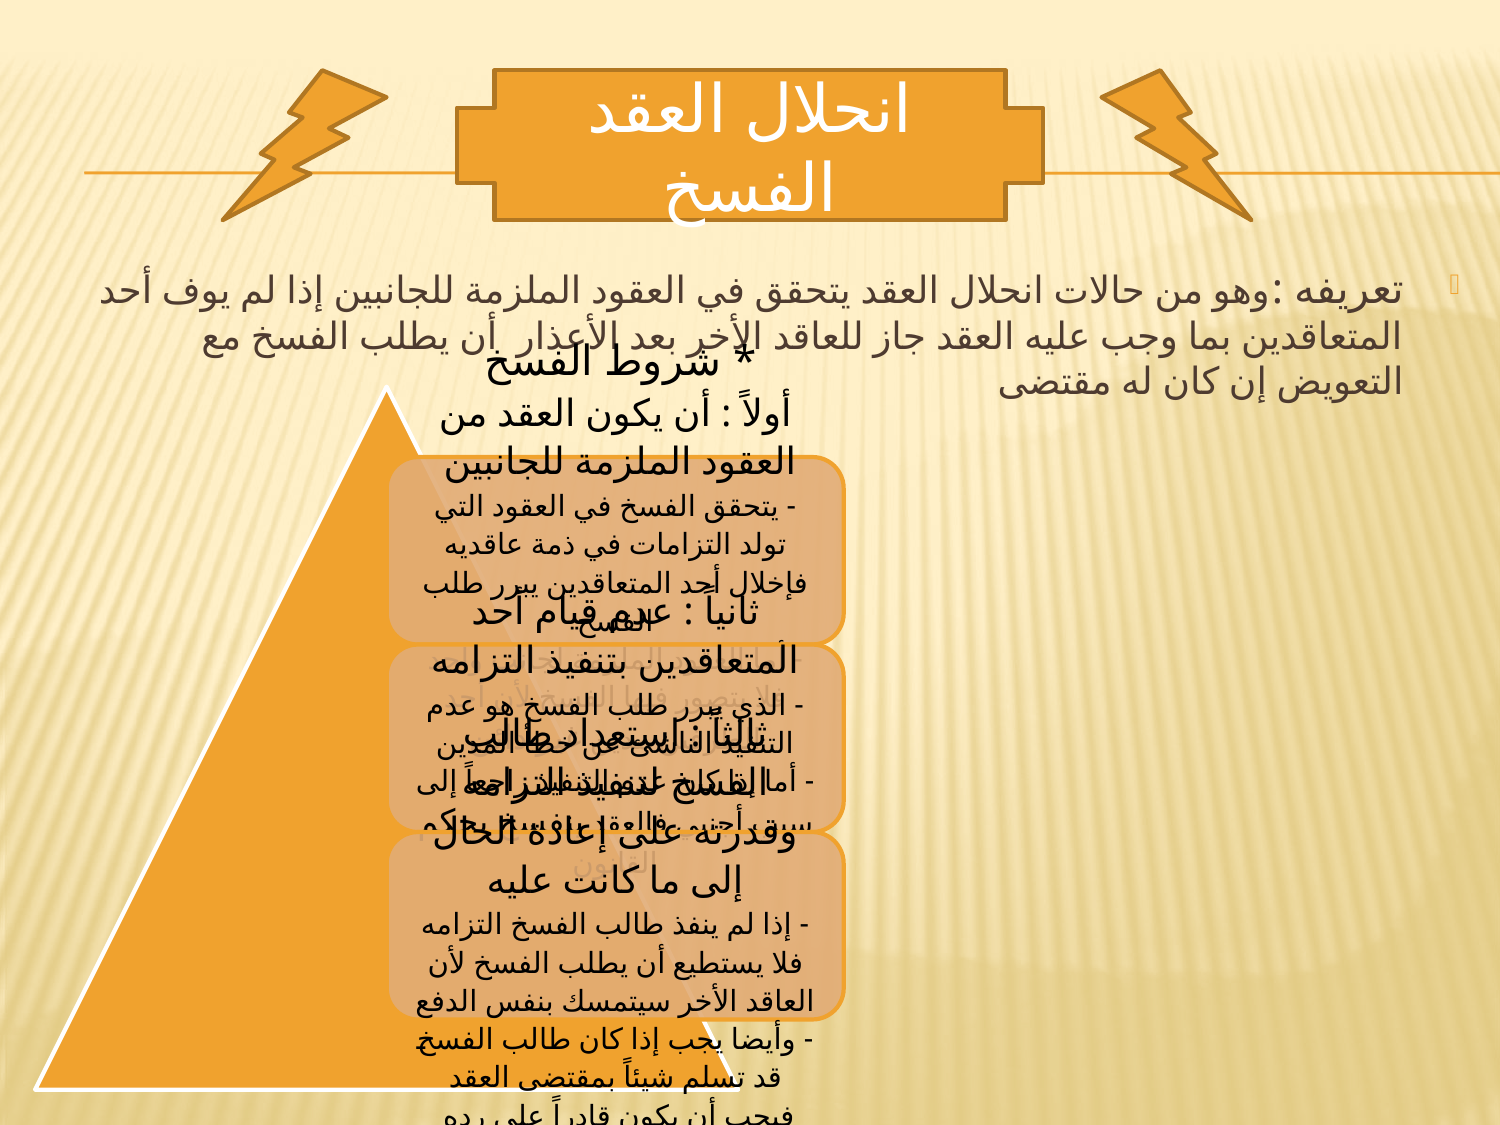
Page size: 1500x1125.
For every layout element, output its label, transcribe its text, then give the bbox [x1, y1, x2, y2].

text_box [1099, 68, 1254, 223]
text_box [34, 386, 1454, 1091]
text_box انحلال العقد الفسخ [455, 68, 1045, 222]
list تعريفه :وهو من حالات انحلال العقد يتحقق في العقود الملزمة للجانبين إذا لم يوف أحد المتعاقدين بما وجب عليه العقد جاز للعاقد الأخر بعد الأعذار أن يطلب الفسخ مع التعويض إن كان له مقتضى [50, 254, 1475, 998]
text_box [220, 68, 389, 223]
